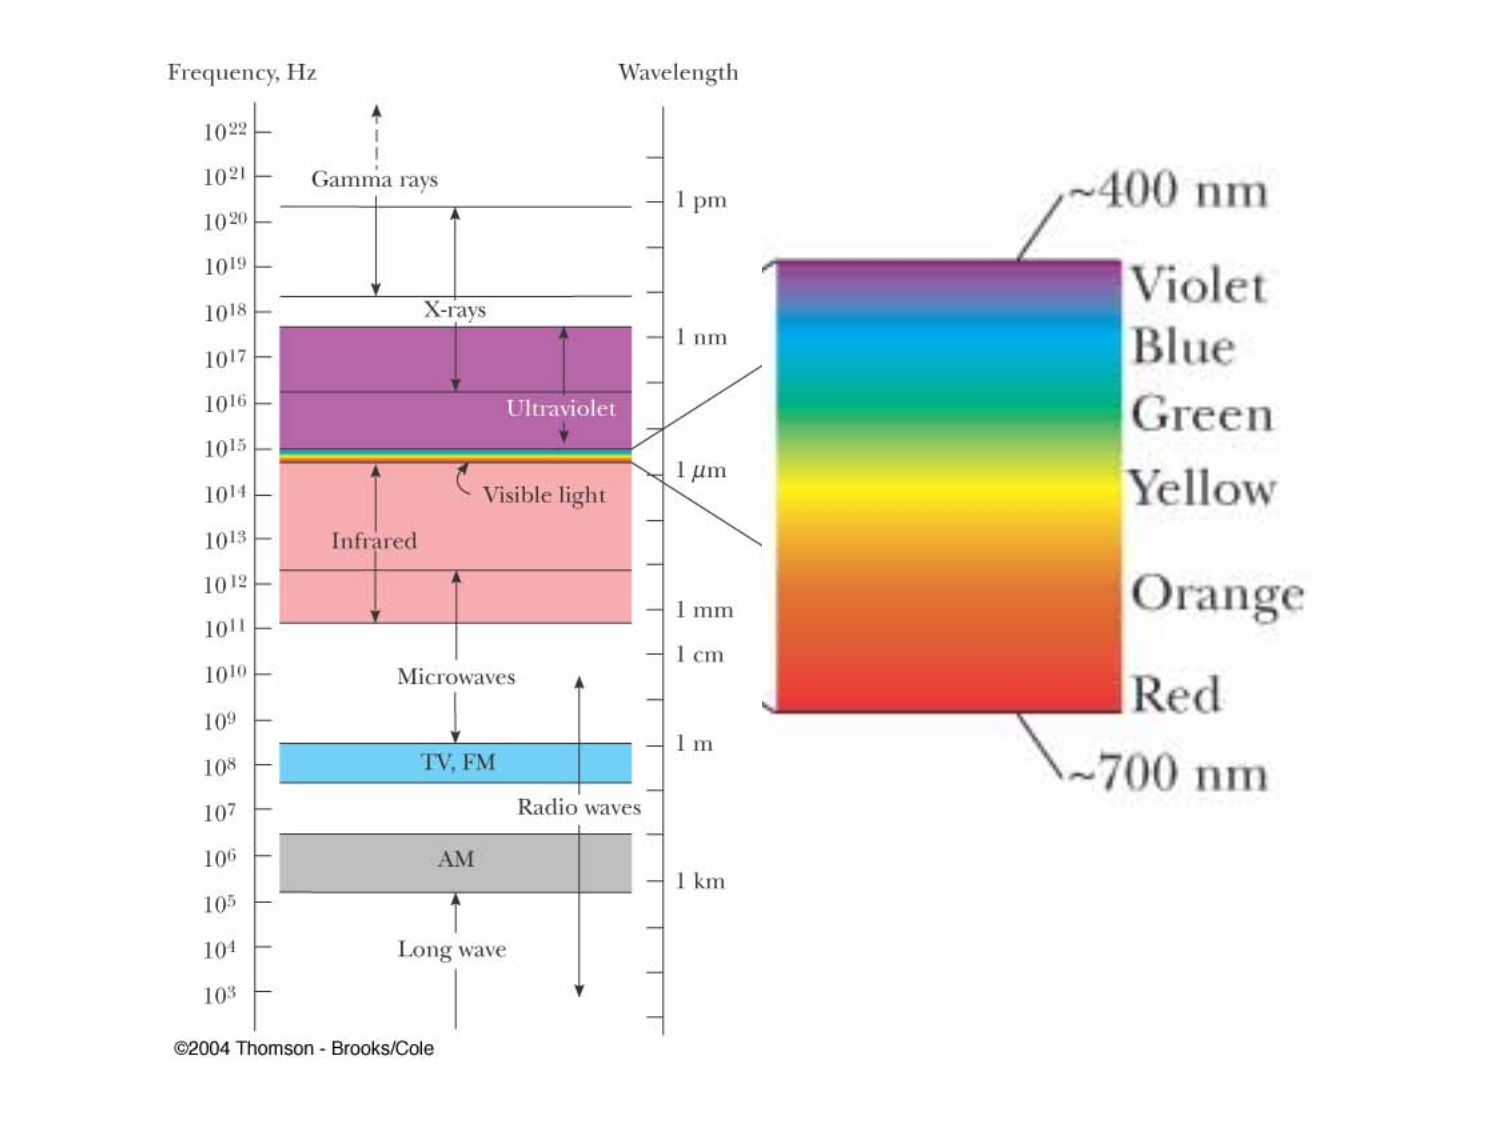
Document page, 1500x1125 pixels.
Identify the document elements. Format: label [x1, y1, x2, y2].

text_box [762, 131, 1319, 807]
picture [162, 56, 1024, 1063]
